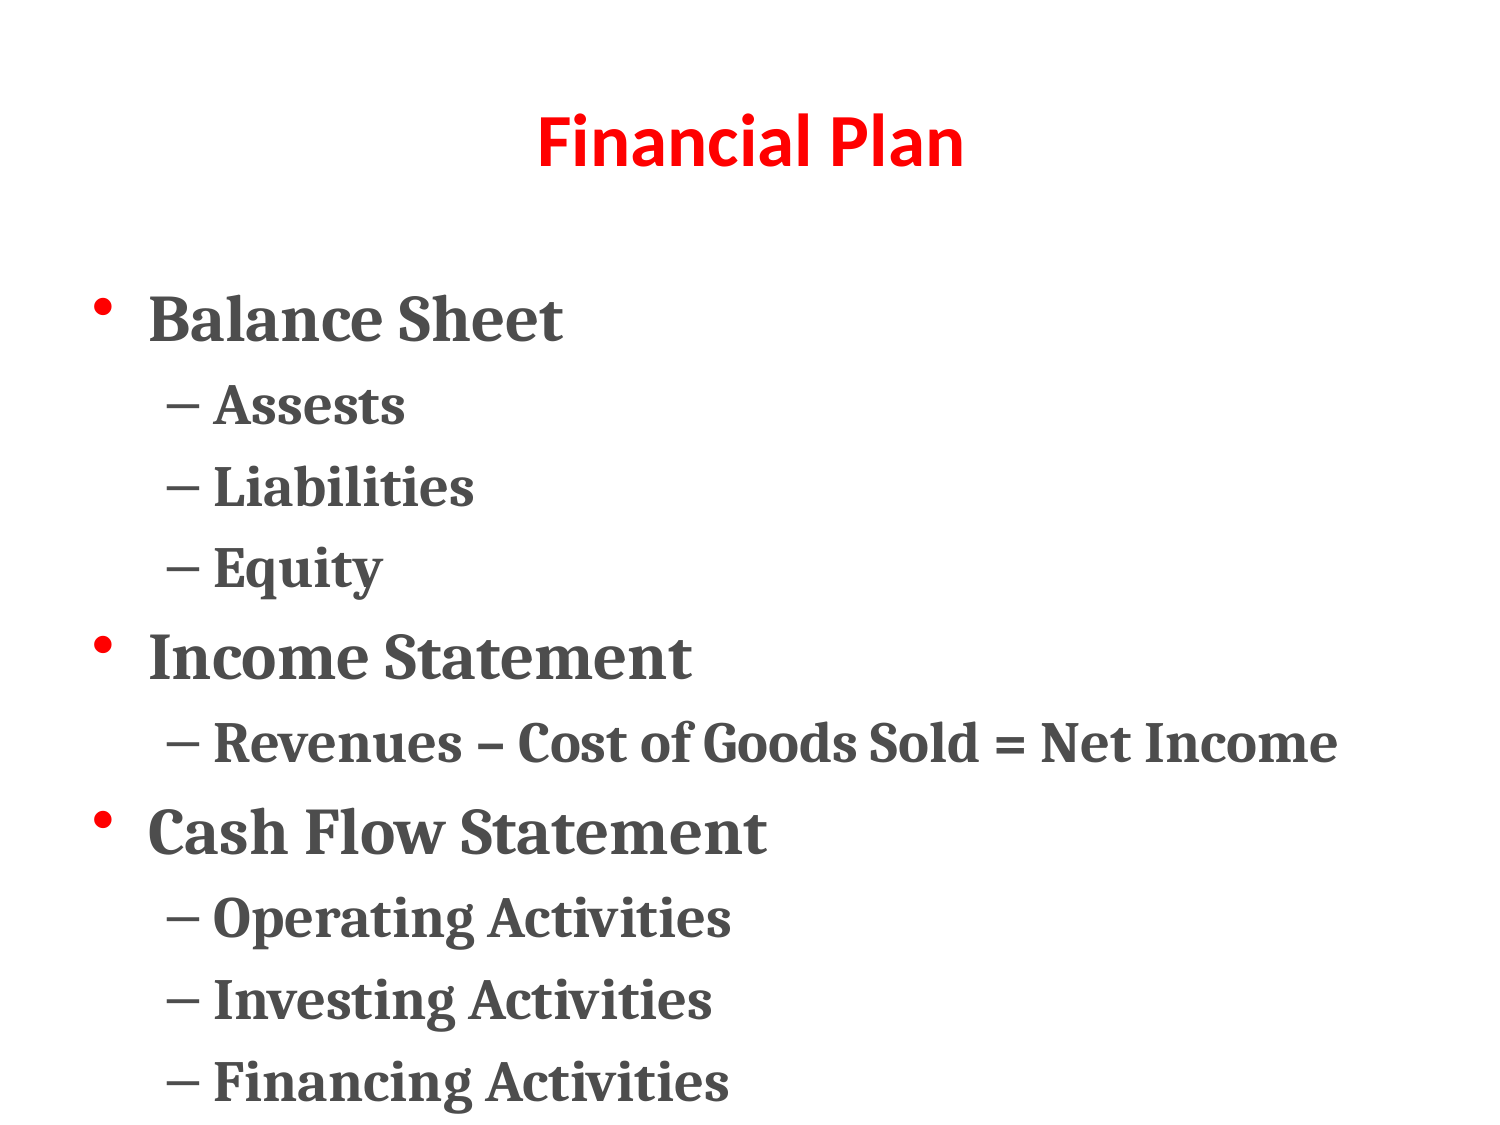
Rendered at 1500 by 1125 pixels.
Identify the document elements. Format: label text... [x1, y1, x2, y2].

list Balance Sheet Assests Liabilities Equity Income Statement Revenues – Cost of Goods Sold = Net Income Cash Flow Statement Operating Activities Investing Activities Financing Activities [76, 266, 1428, 1010]
title Financial Plan [76, 42, 1428, 231]
